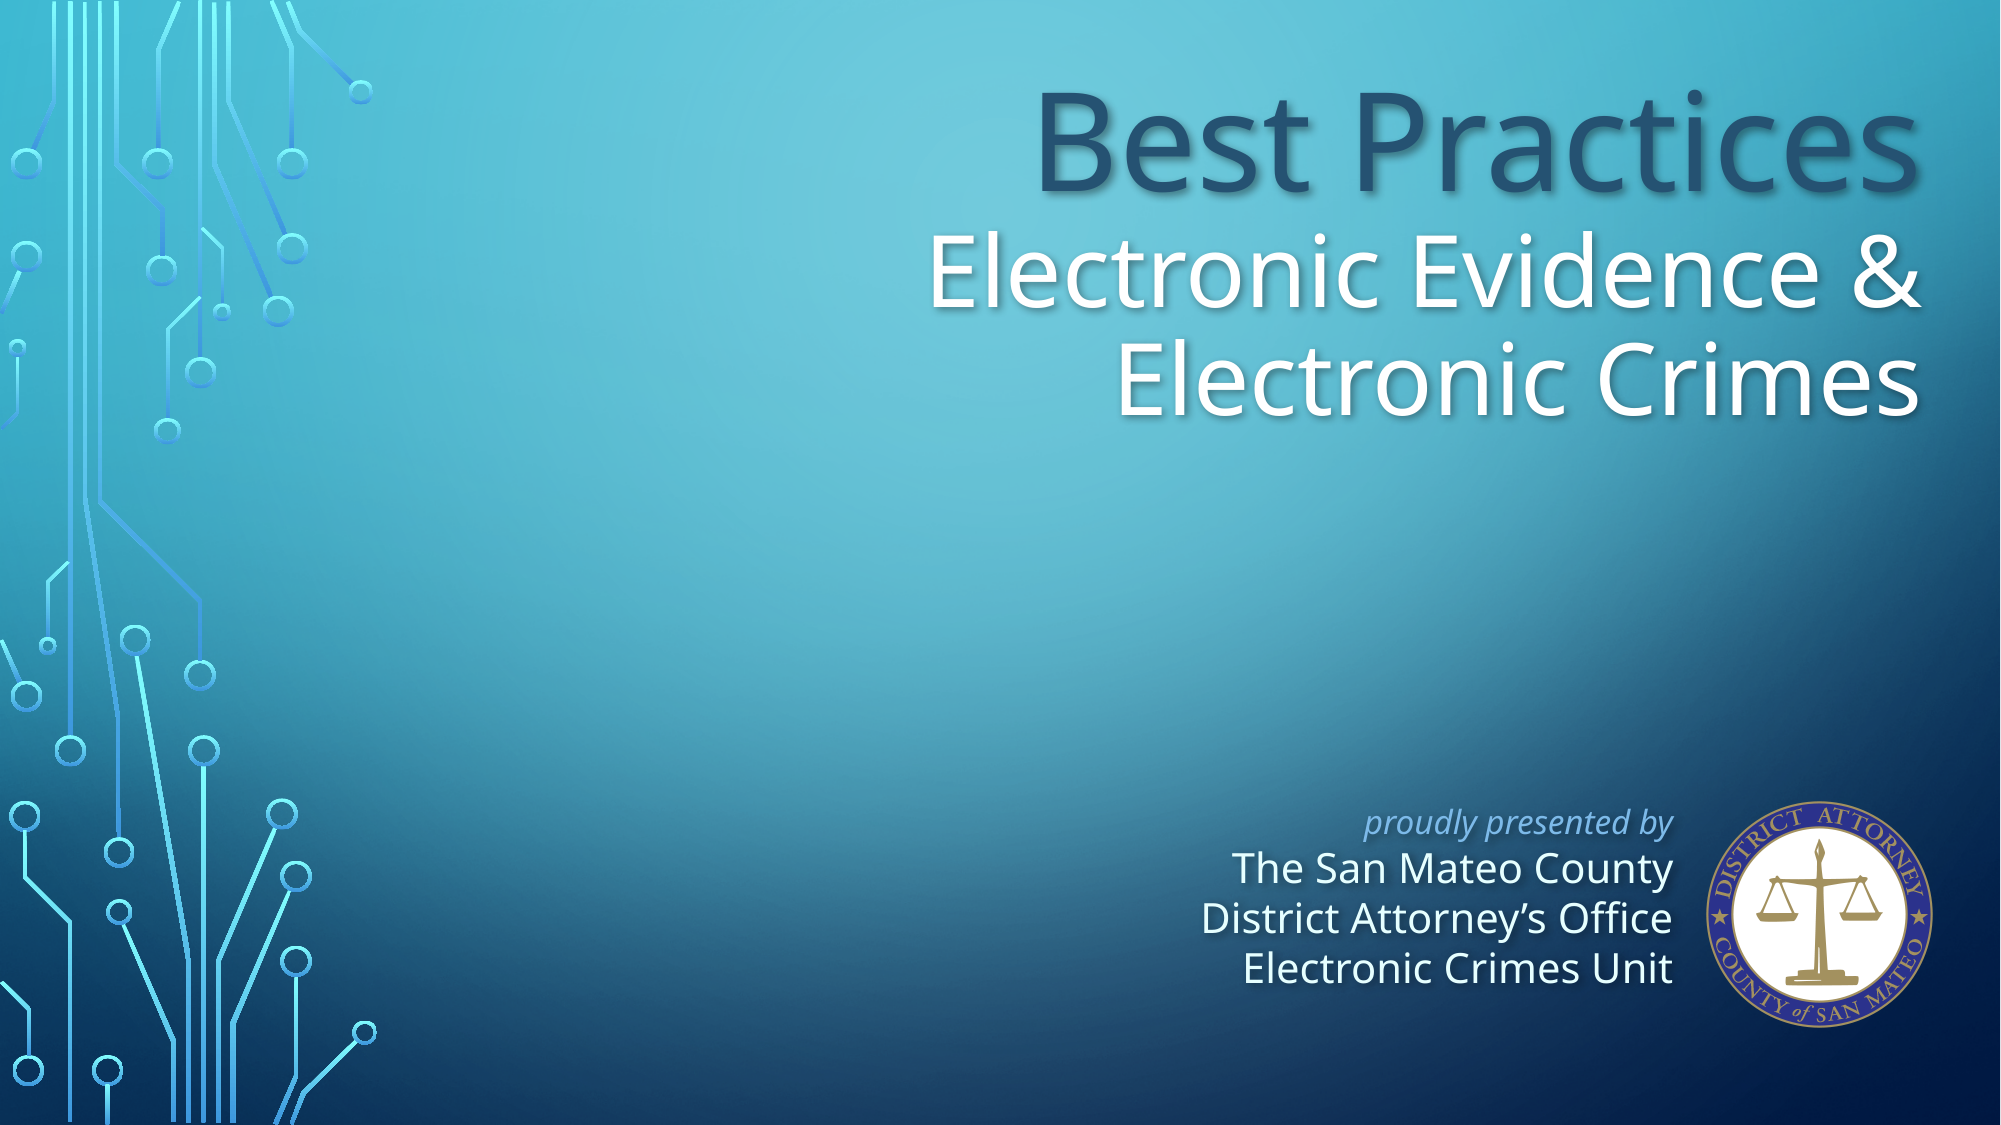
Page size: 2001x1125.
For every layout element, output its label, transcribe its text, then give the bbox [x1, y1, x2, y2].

subtitle proudly presented by The San Mateo County District Attorney’s Office Electronic Crimes Unit [1115, 794, 1689, 971]
picture [1698, 793, 1939, 1034]
title Best Practices Electronic Evidence & Electronic Crimes [409, 65, 1939, 525]
